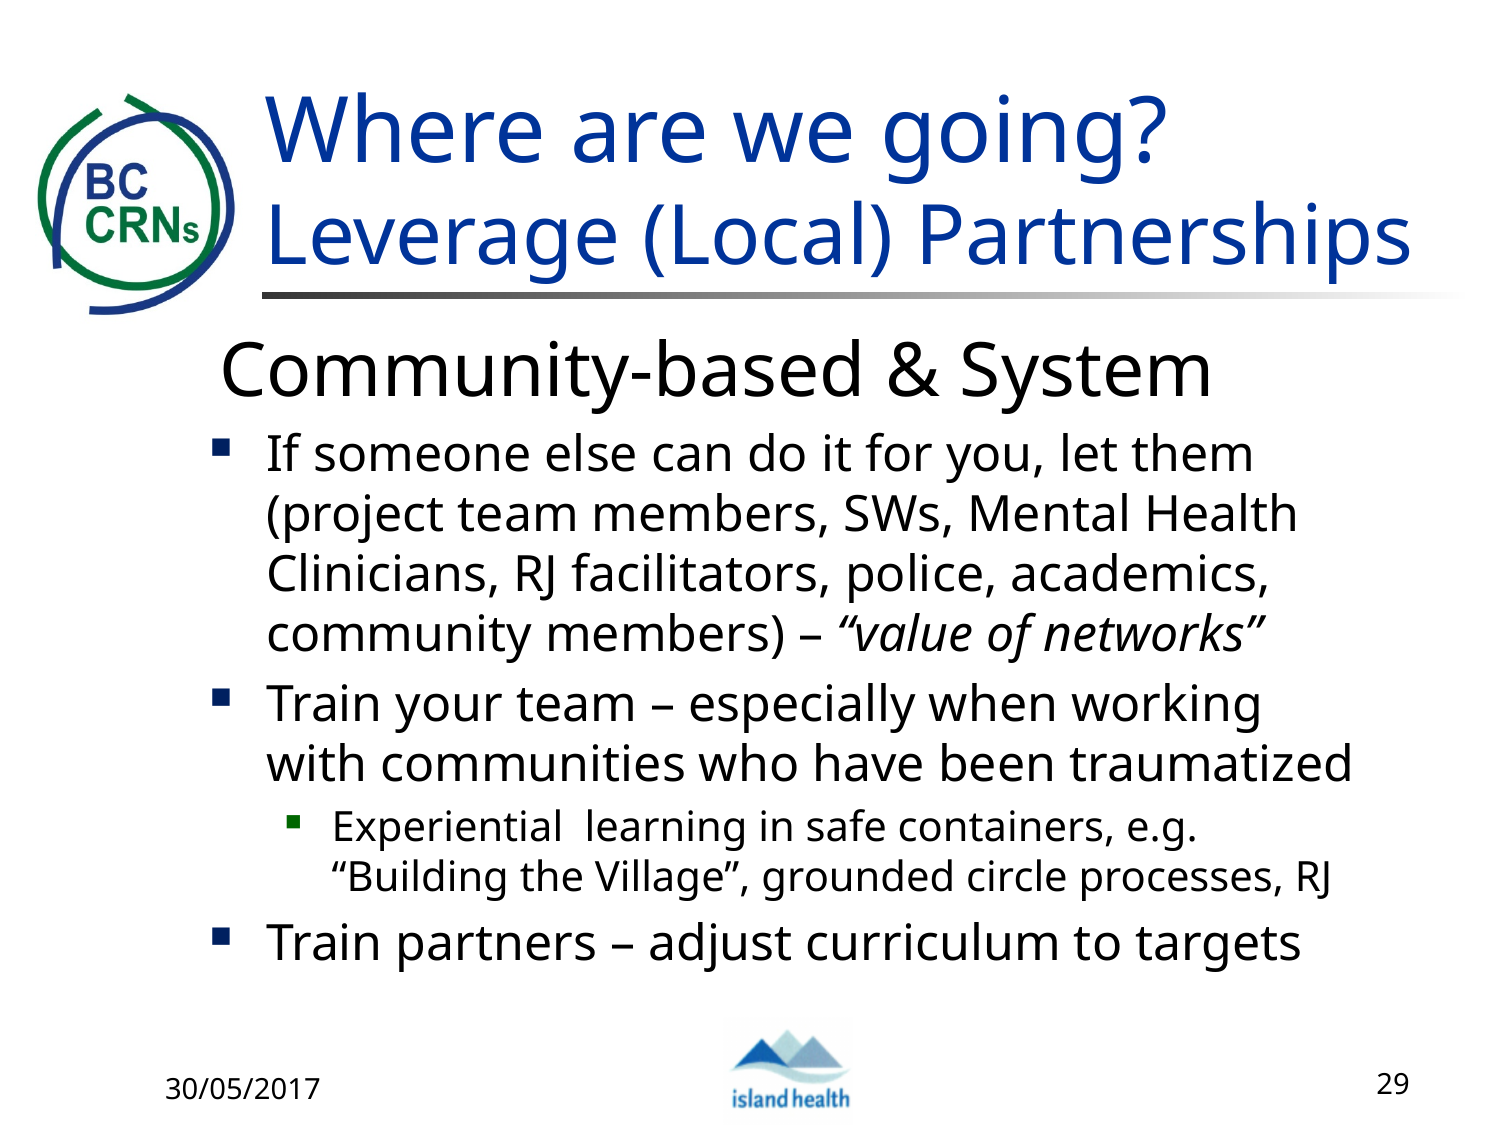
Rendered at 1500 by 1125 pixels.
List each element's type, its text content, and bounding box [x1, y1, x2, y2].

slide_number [149, 1037, 463, 1113]
picture [35, 93, 262, 330]
slide_number 29 [1112, 1037, 1426, 1113]
list Community-based & System If someone else can do it for you, let them (project team members, SWs, Mental Health Clinicians, RJ facilitators, police, academics, community members) – “value of networks” Train your team – especially when working with communities who have been traumatized Experiential learning in safe containers, e.g. “Building the Village”, grounded circle processes, RJ Train partners – adjust curriculum to targets [194, 314, 1377, 990]
title Where are we going? Leverage (Local) Partnerships [249, 101, 1468, 289]
